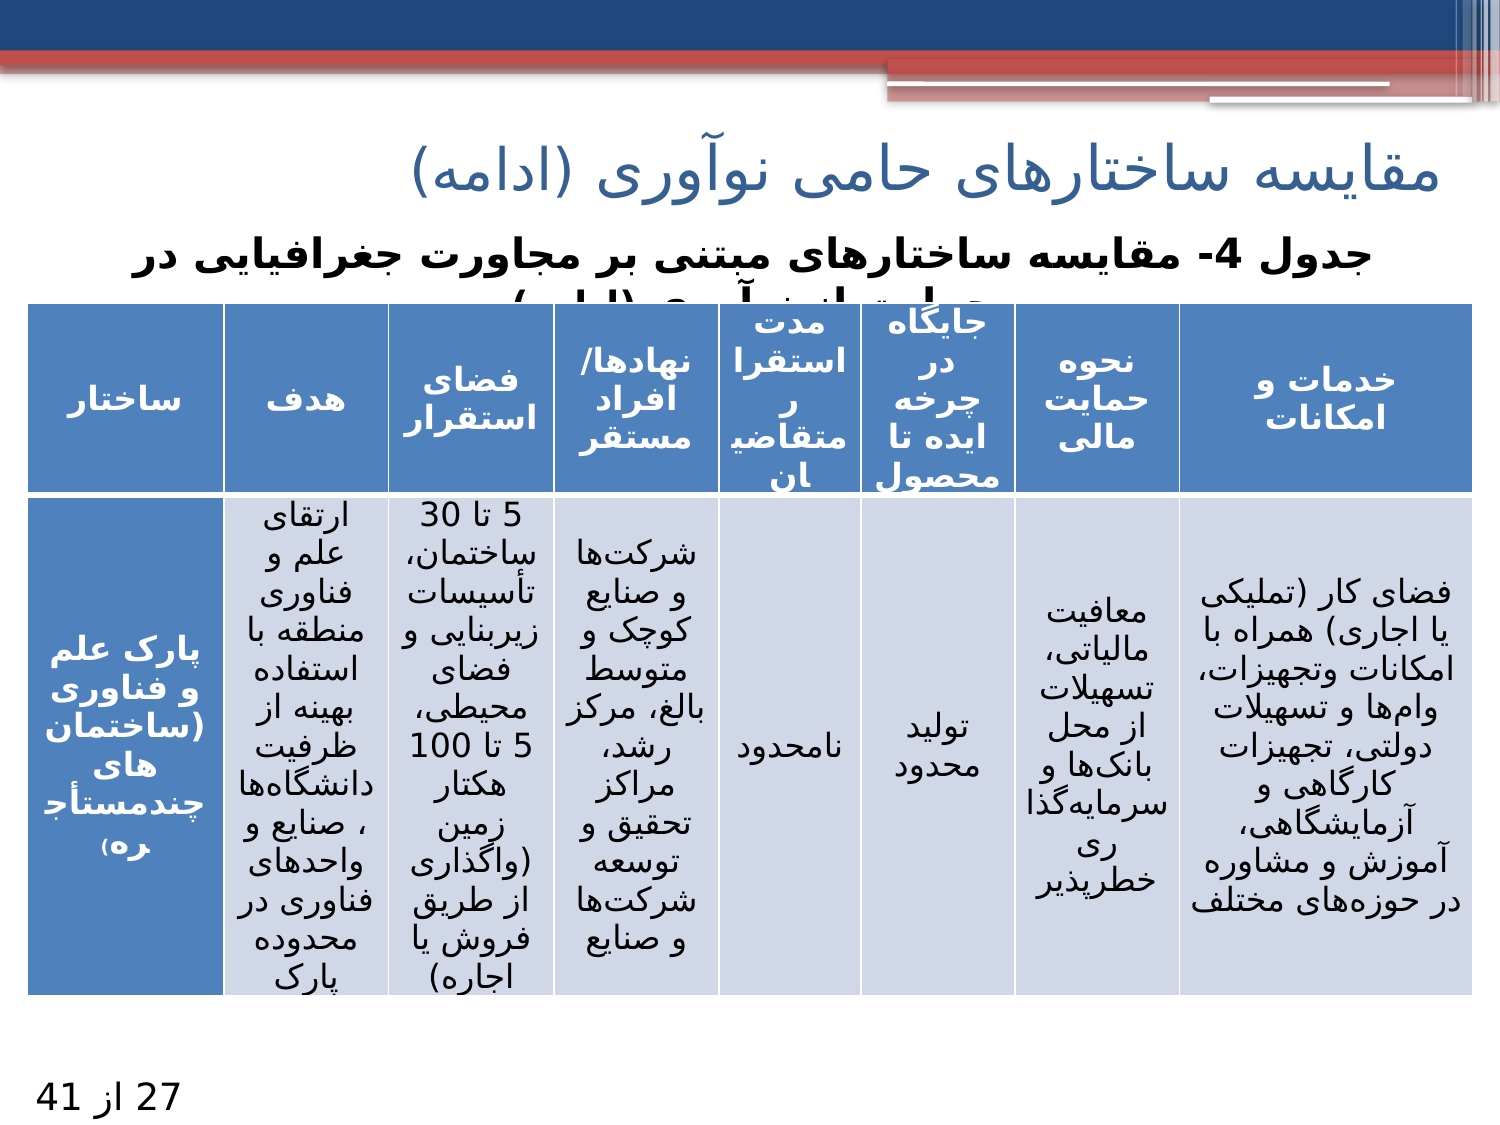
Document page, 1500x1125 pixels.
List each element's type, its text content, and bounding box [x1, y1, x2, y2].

slide_number 27 از 41 [0, 1065, 219, 1125]
table_header فضای استقرار [389, 304, 553, 492]
table_header مدت استقرار متقاضیان [720, 304, 860, 492]
table_header ساختار [28, 304, 223, 492]
table_cell پارک علم و فناوری (ساختمان‌های چندمستأجره) [28, 498, 223, 995]
table_cell تولید محدود [862, 498, 1014, 995]
title مقایسه ساختارهای حامی نوآوری (ادامه) [29, 113, 1459, 217]
table_header نهادها/ افراد مستقر [555, 304, 718, 492]
table_cell نامحدود [720, 498, 860, 995]
table_cell فضای کار (تملیکی یا اجاری) همراه با امکانات وتجهیزات، وام‌ها و تسهیلات دولتی، تجهیزات کارگاهی و آزمایشگاهی، آموزش و مشاوره در حوزه‌های مختلف [1180, 498, 1472, 995]
table_header جایگاه در چرخه ایده تا محصول [862, 304, 1014, 492]
table_cell شرکت‌ها و صنایع کوچک و متوسط بالغ، مرکز رشد، مراکز تحقیق و توسعه شرکت‌ها و صنایع [555, 498, 718, 995]
table_header هدف [225, 304, 388, 492]
table_header نحوه حمایت مالی [1016, 304, 1179, 492]
table_cell 5 تا 30 ساختمان، تأسیسات زیربنایی و فضای محیطی، 5 تا 100 هکتار زمین (واگذاری از طریق فروش یا اجاره) [389, 498, 553, 995]
table_header خدمات و امکانات [1180, 304, 1472, 492]
table_cell ارتقای علم و فناوری منطقه با استفاده بهینه از ظرفیت دانشگاه‌ها، صنایع و واحدهای فناوری در محدوده پارک [225, 498, 388, 995]
table_cell معافیت مالیاتی، تسهیلات از محل بانک‌ها و سرمایه‌گذاری خطرپذیر [1016, 498, 1179, 995]
text_box جدول 4- مقایسه ساختارهای مبتنی بر مجاورت جغرافیایی در حمایت از نوآوری (ادامه) [110, 219, 1398, 302]
